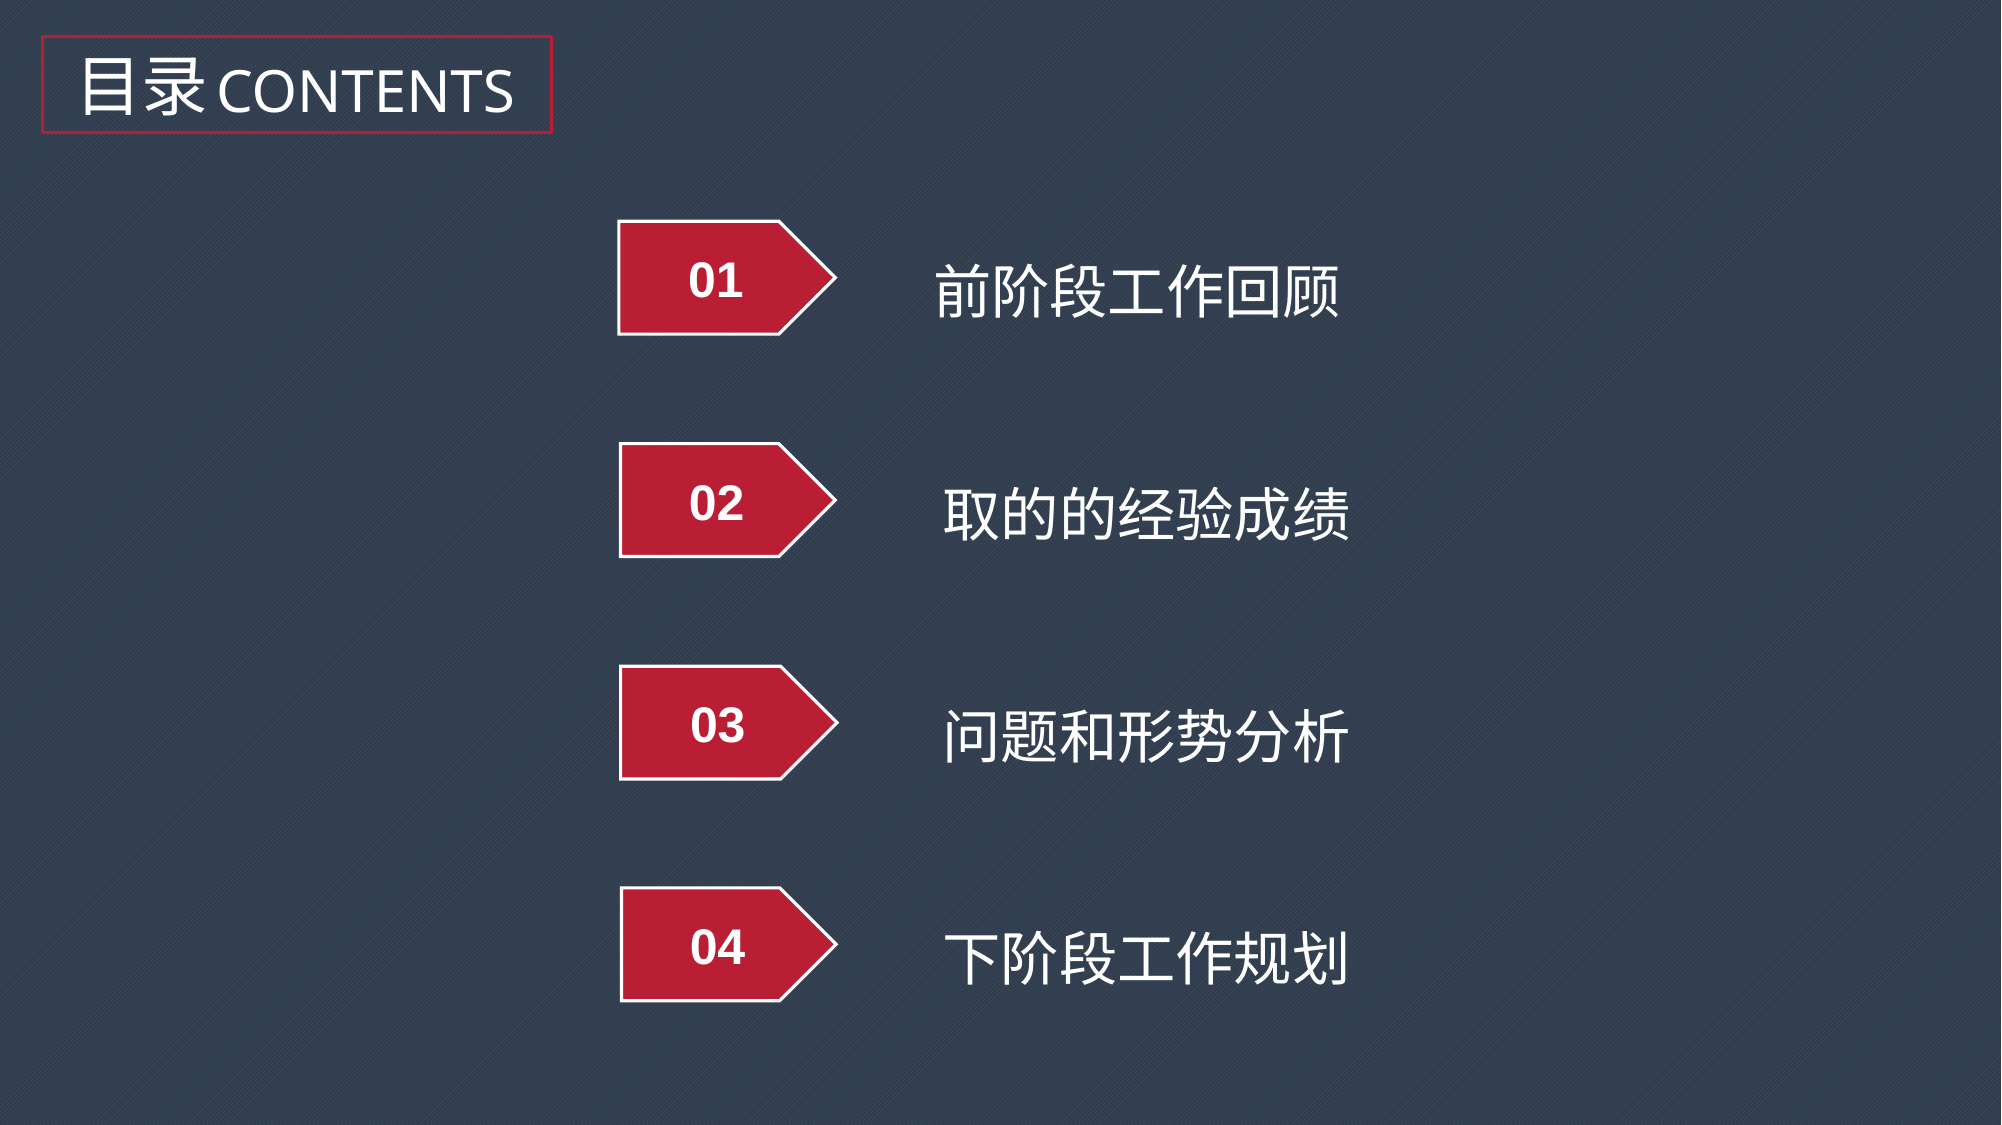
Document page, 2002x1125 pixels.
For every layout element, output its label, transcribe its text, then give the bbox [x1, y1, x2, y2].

text_box 04 [621, 887, 837, 1001]
text_box 下阶段工作规划 [912, 914, 1381, 1000]
text_box 03 [620, 666, 838, 780]
text_box 02 [620, 443, 836, 557]
text_box 取的的经验成绩 [898, 470, 1395, 556]
text_box 问题和形势分析 [898, 693, 1395, 778]
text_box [42, 35, 553, 133]
text_box 01 [618, 221, 836, 335]
text_box 前阶段工作回顾 [882, 248, 1392, 333]
